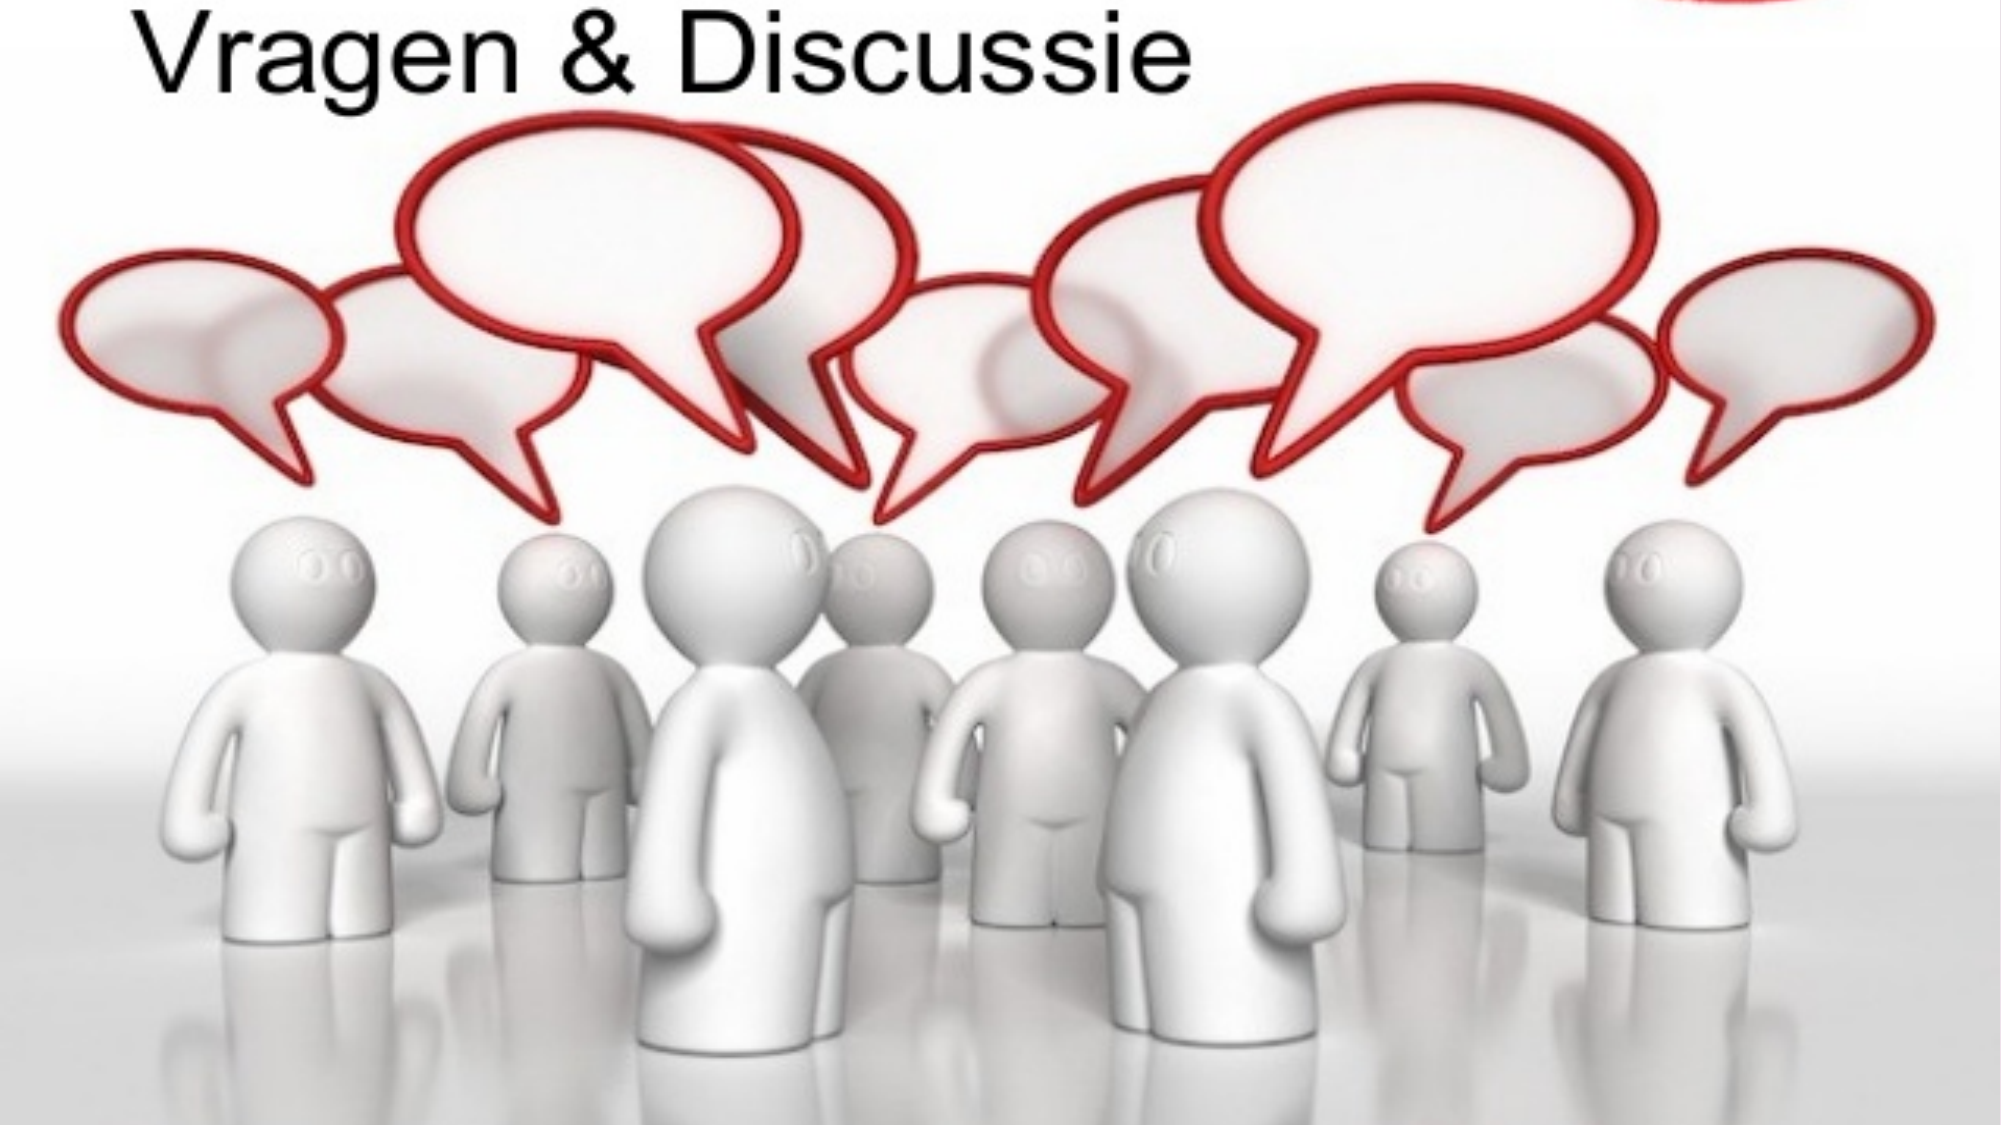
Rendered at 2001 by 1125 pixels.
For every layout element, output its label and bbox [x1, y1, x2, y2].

list [0, 0, 2000, 1125]
